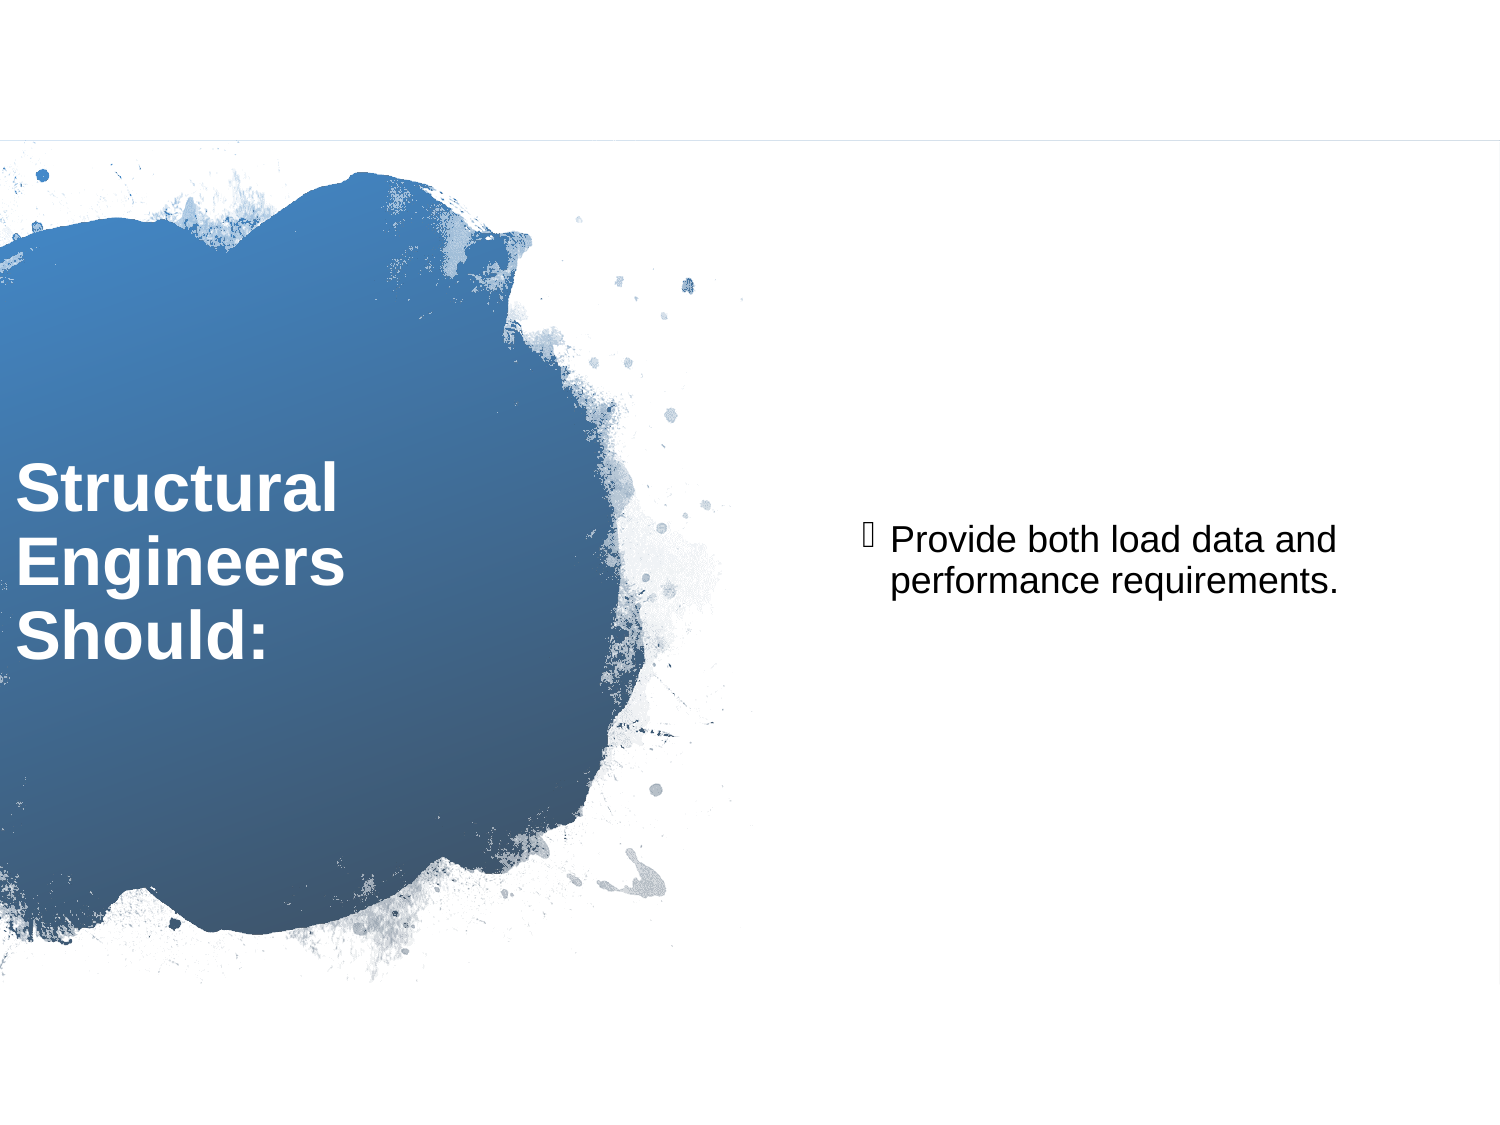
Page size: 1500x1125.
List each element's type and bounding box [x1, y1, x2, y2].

picture [0, 140, 1500, 985]
